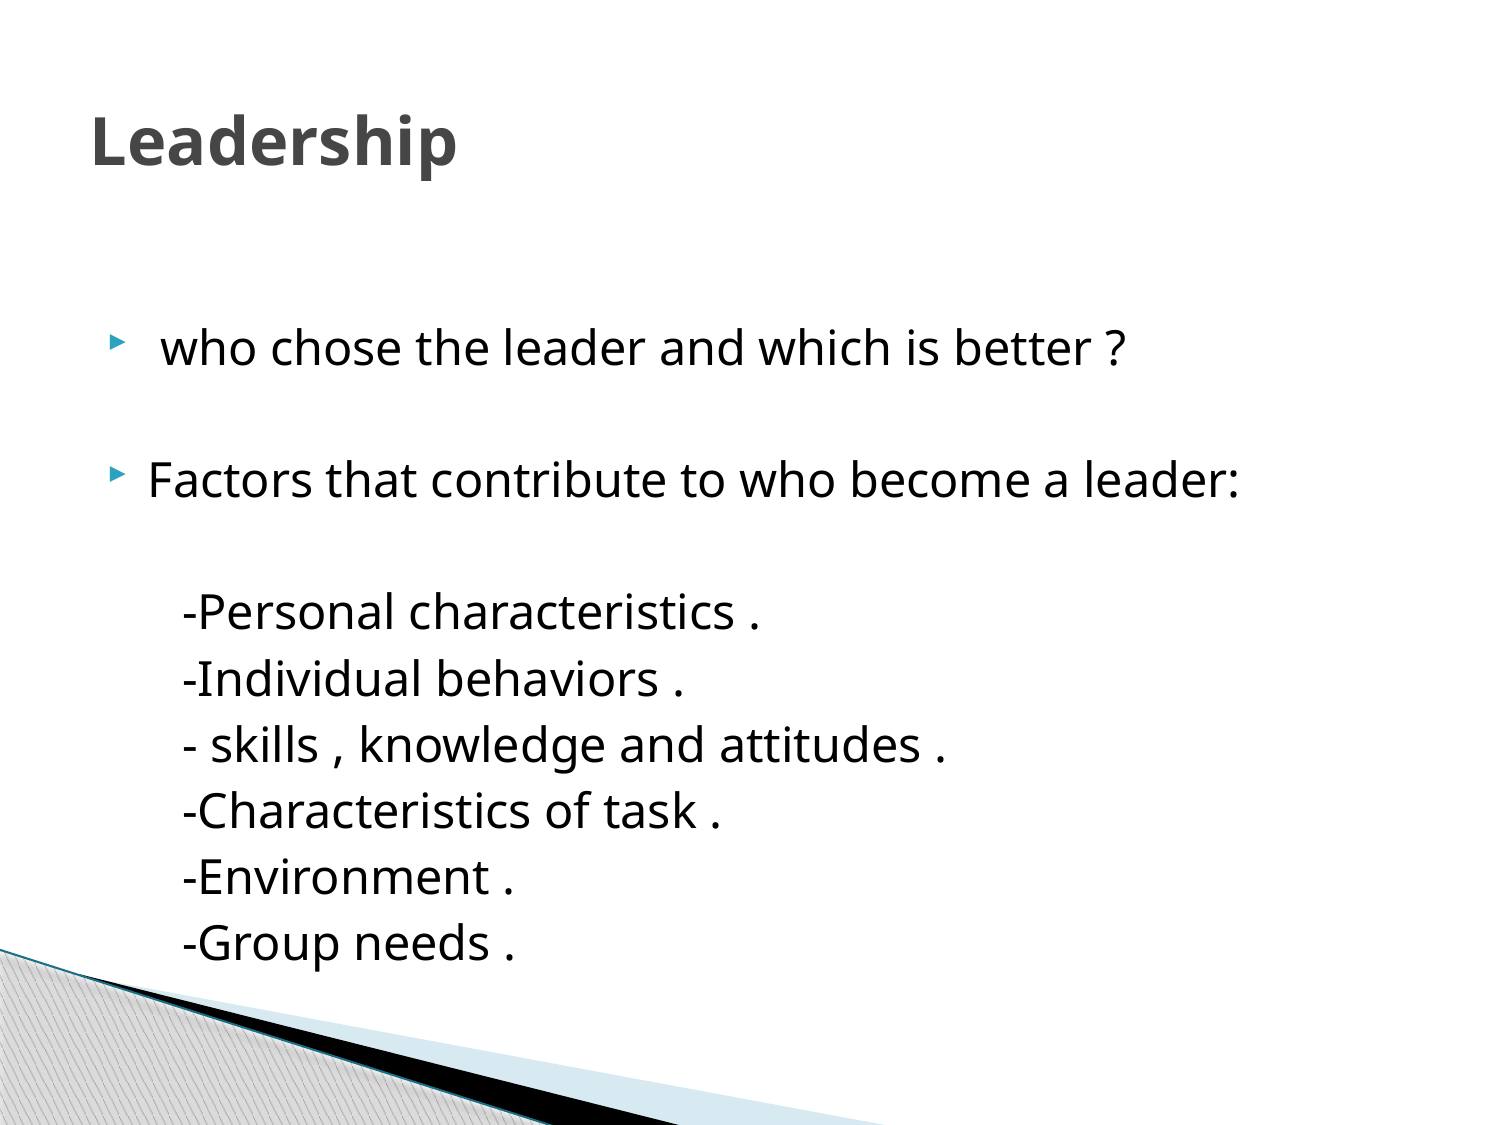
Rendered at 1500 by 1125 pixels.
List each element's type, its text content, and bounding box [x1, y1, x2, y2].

title Leadership [75, 45, 1425, 233]
list who chose the leader and which is better ? Factors that contribute to who become a leader: -Personal characteristics . -Individual behaviors . - skills , knowledge and attitudes . -Characteristics of task . -Environment . -Group needs . [75, 243, 1425, 986]
